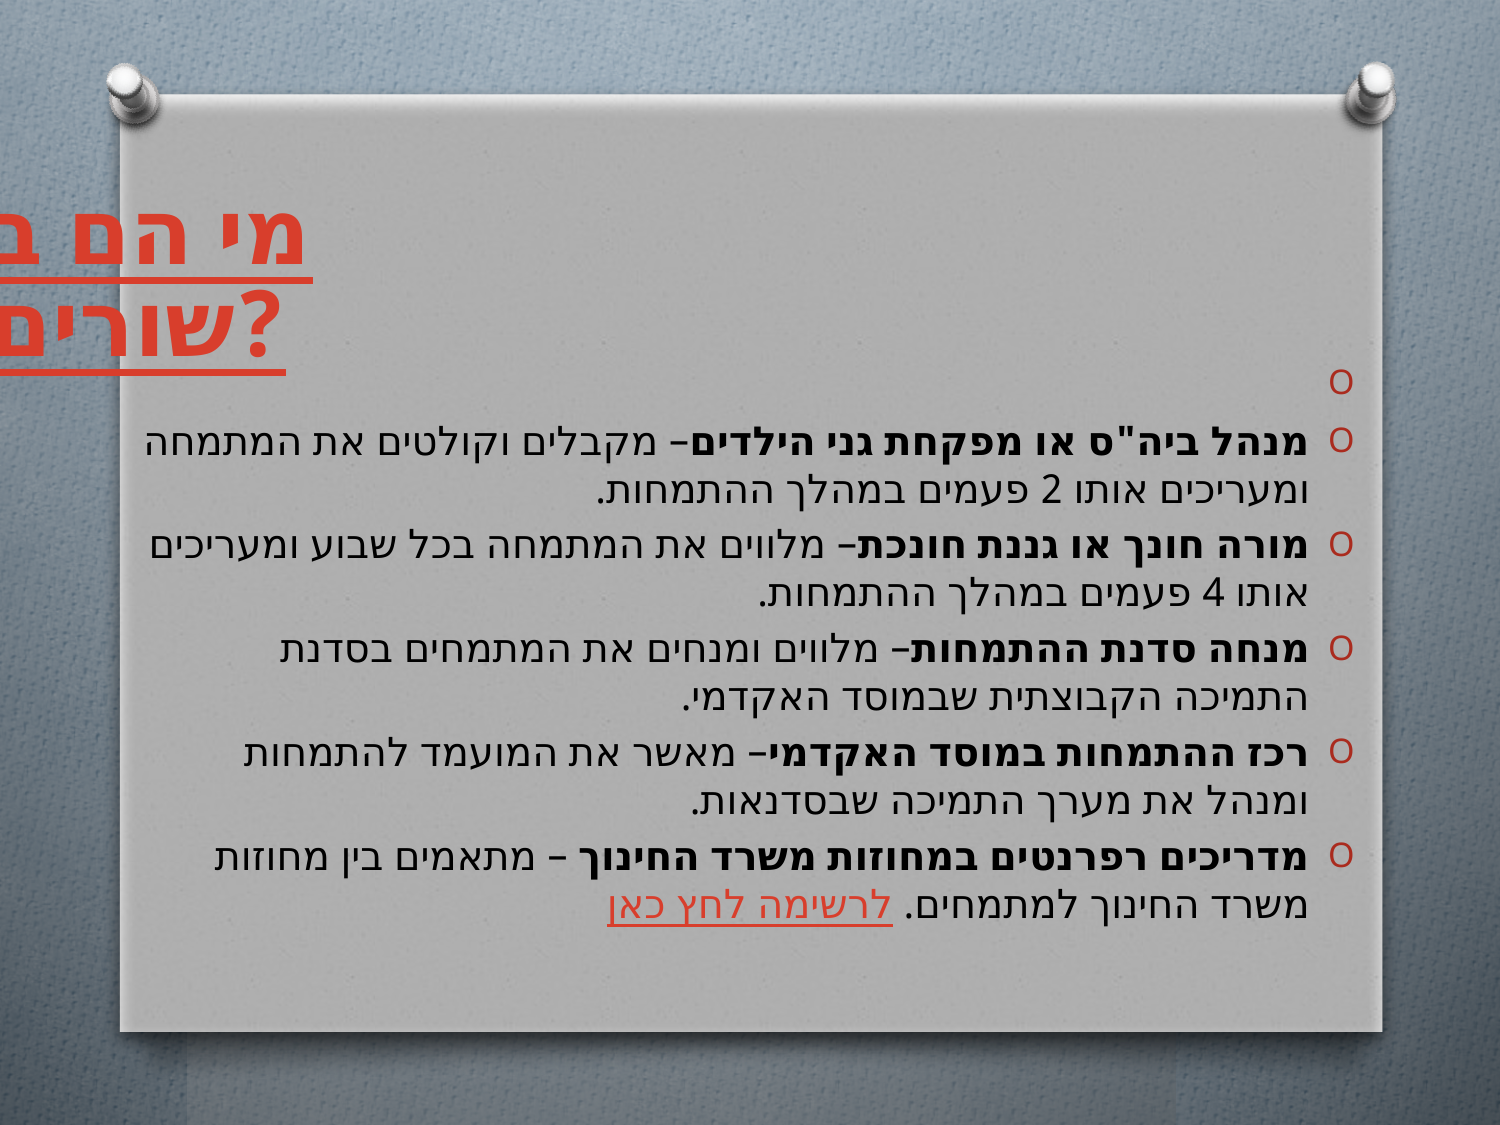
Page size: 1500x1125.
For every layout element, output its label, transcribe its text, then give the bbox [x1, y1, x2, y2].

picture [1317, 35, 1439, 156]
picture [75, 29, 198, 153]
list ￼ מנהל ביה"ס או מפקחת גני הילדים– מקבלים וקולטים את המתמחה ומעריכים אותו 2 פעמים במהלך ההתמחות. מורה חונך או גננת חונכת– מלווים את המתמחה בכל שבוע ומעריכים אותו 4 פעמים במהלך ההתמחות. מנחה סדנת ההתמחות– מלווים ומנחים את המתמחים בסדנת התמיכה הקבוצתית שבמוסד האקדמי. רכז ההתמחות במוסד האקדמי– מאשר את המועמד להתמחות ומנהל את מערך התמיכה שבסדנאות. מדריכים רפרנטים במחוזות משרד החינוך – מתאמים בין מחוזות משרד החינוך למתמחים. לרשימה לחץ כאן [123, 347, 1365, 939]
title מי הם בעלי התפקידים הקשורים ישירות למתמחה? [179, 134, 1323, 332]
